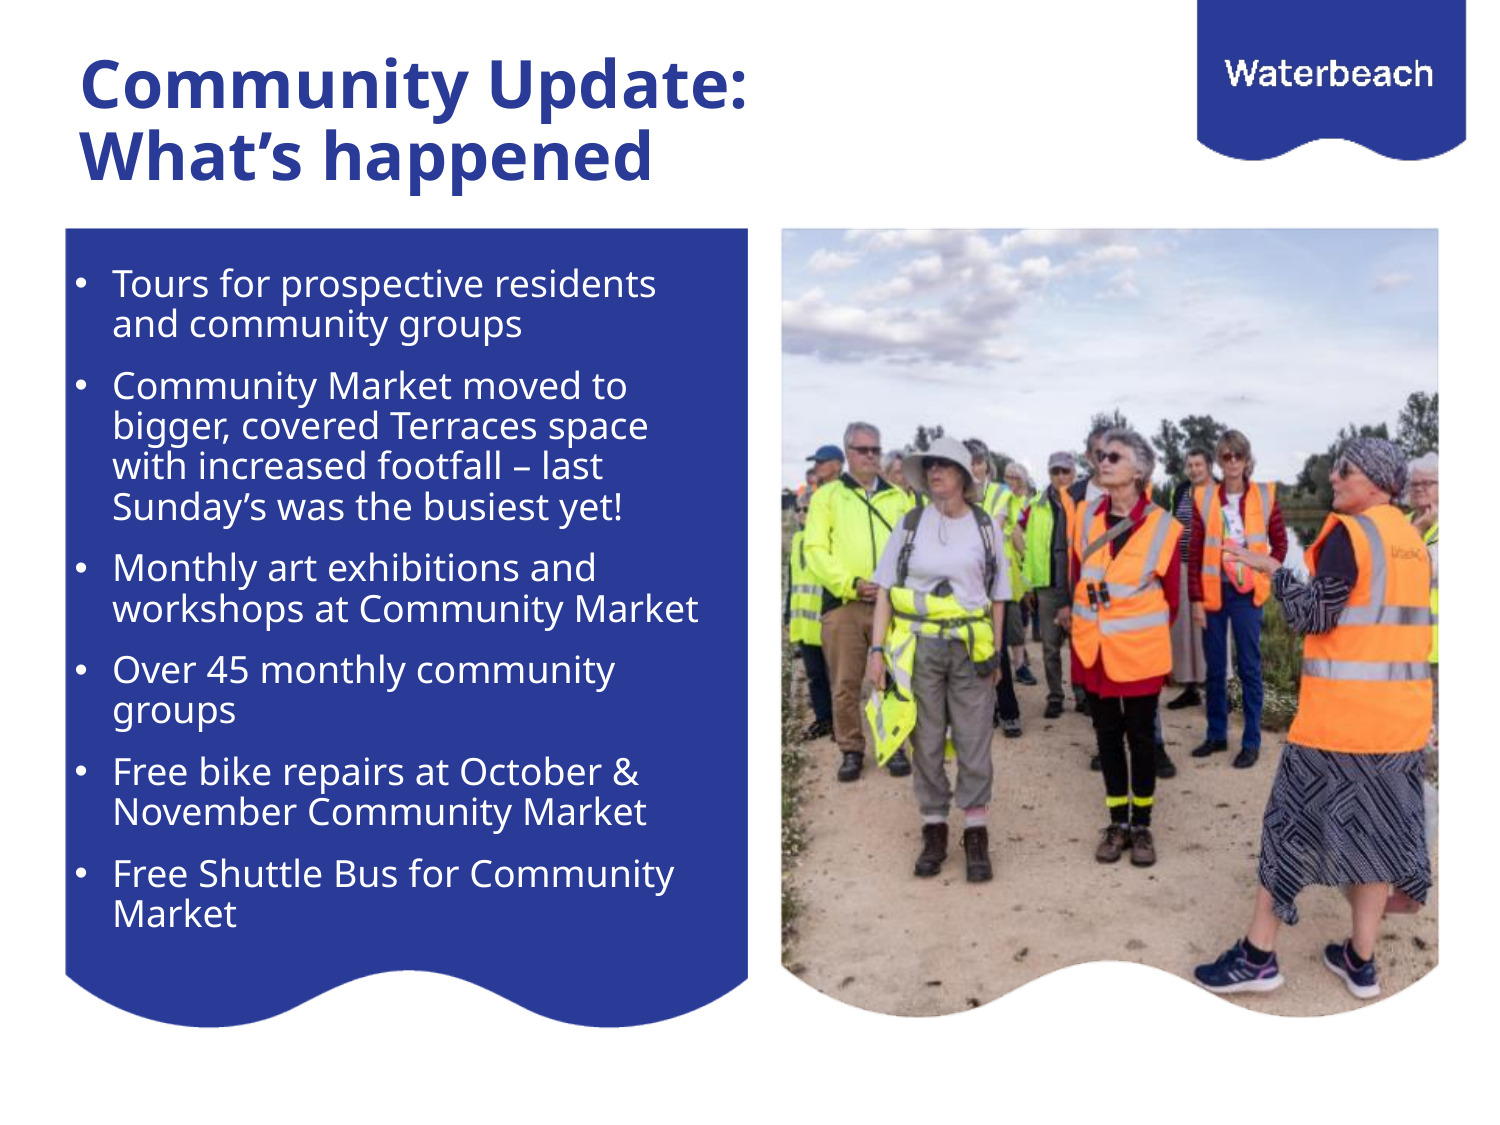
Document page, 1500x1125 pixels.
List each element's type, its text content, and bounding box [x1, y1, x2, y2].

list Tours for prospective residents and community groups Community Market moved to bigger, covered Terraces space with increased footfall – last Sunday’s was the busiest yet! Monthly art exhibitions and workshops at Community Market Over 45 monthly community groups Free bike repairs at October & November Community Market Free Shuttle Bus for Community Market [59, 257, 747, 979]
title Community Update: What’s happened [64, 14, 1359, 232]
picture [1174, 0, 1485, 181]
picture [6, 152, 1496, 1080]
